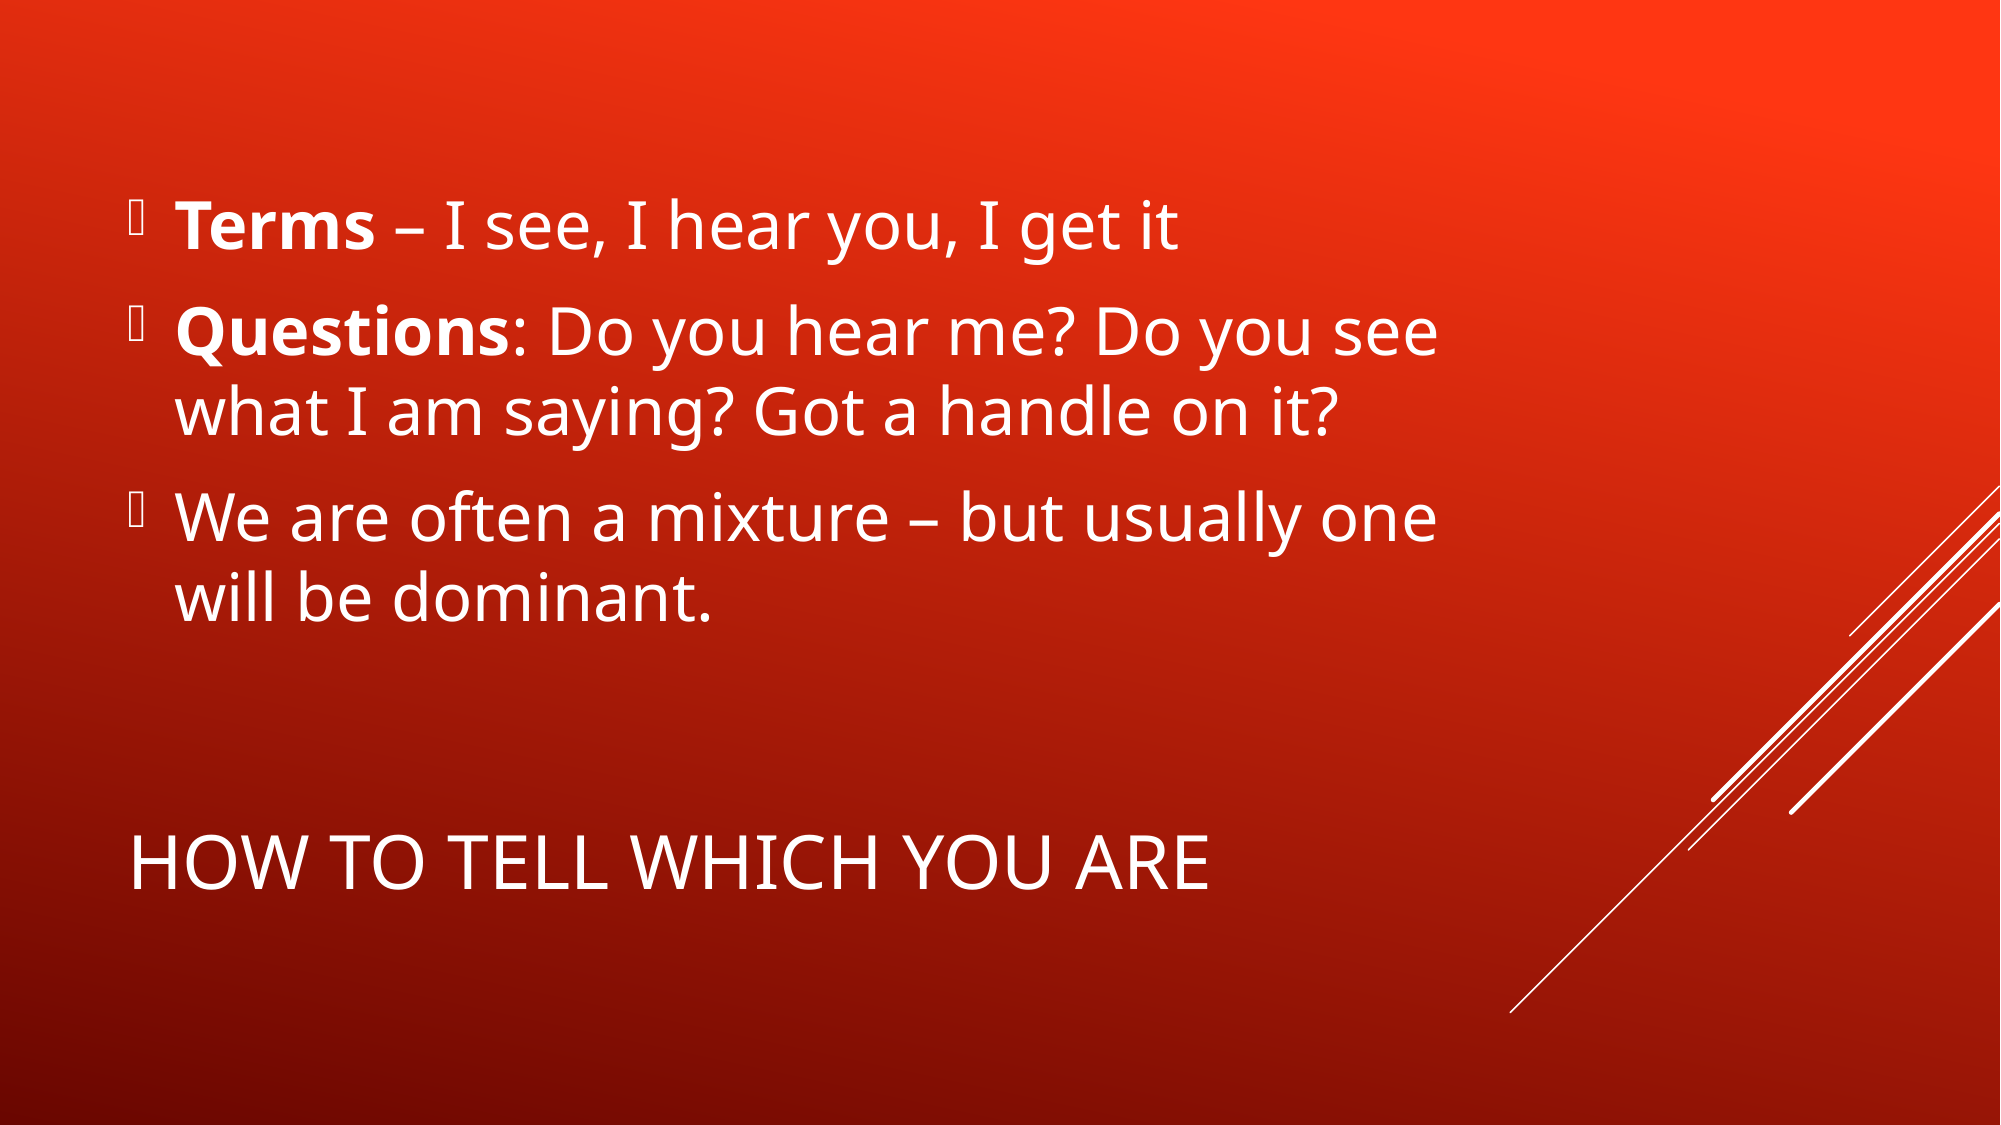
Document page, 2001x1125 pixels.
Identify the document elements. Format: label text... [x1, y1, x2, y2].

title How to tell which you are [112, 736, 1513, 984]
list Terms – I see, I hear you, I get it Questions: Do you hear me? Do you see what I am saying? Got a handle on it? We are often a mixture – but usually one will be dominant. [112, 112, 1513, 706]
